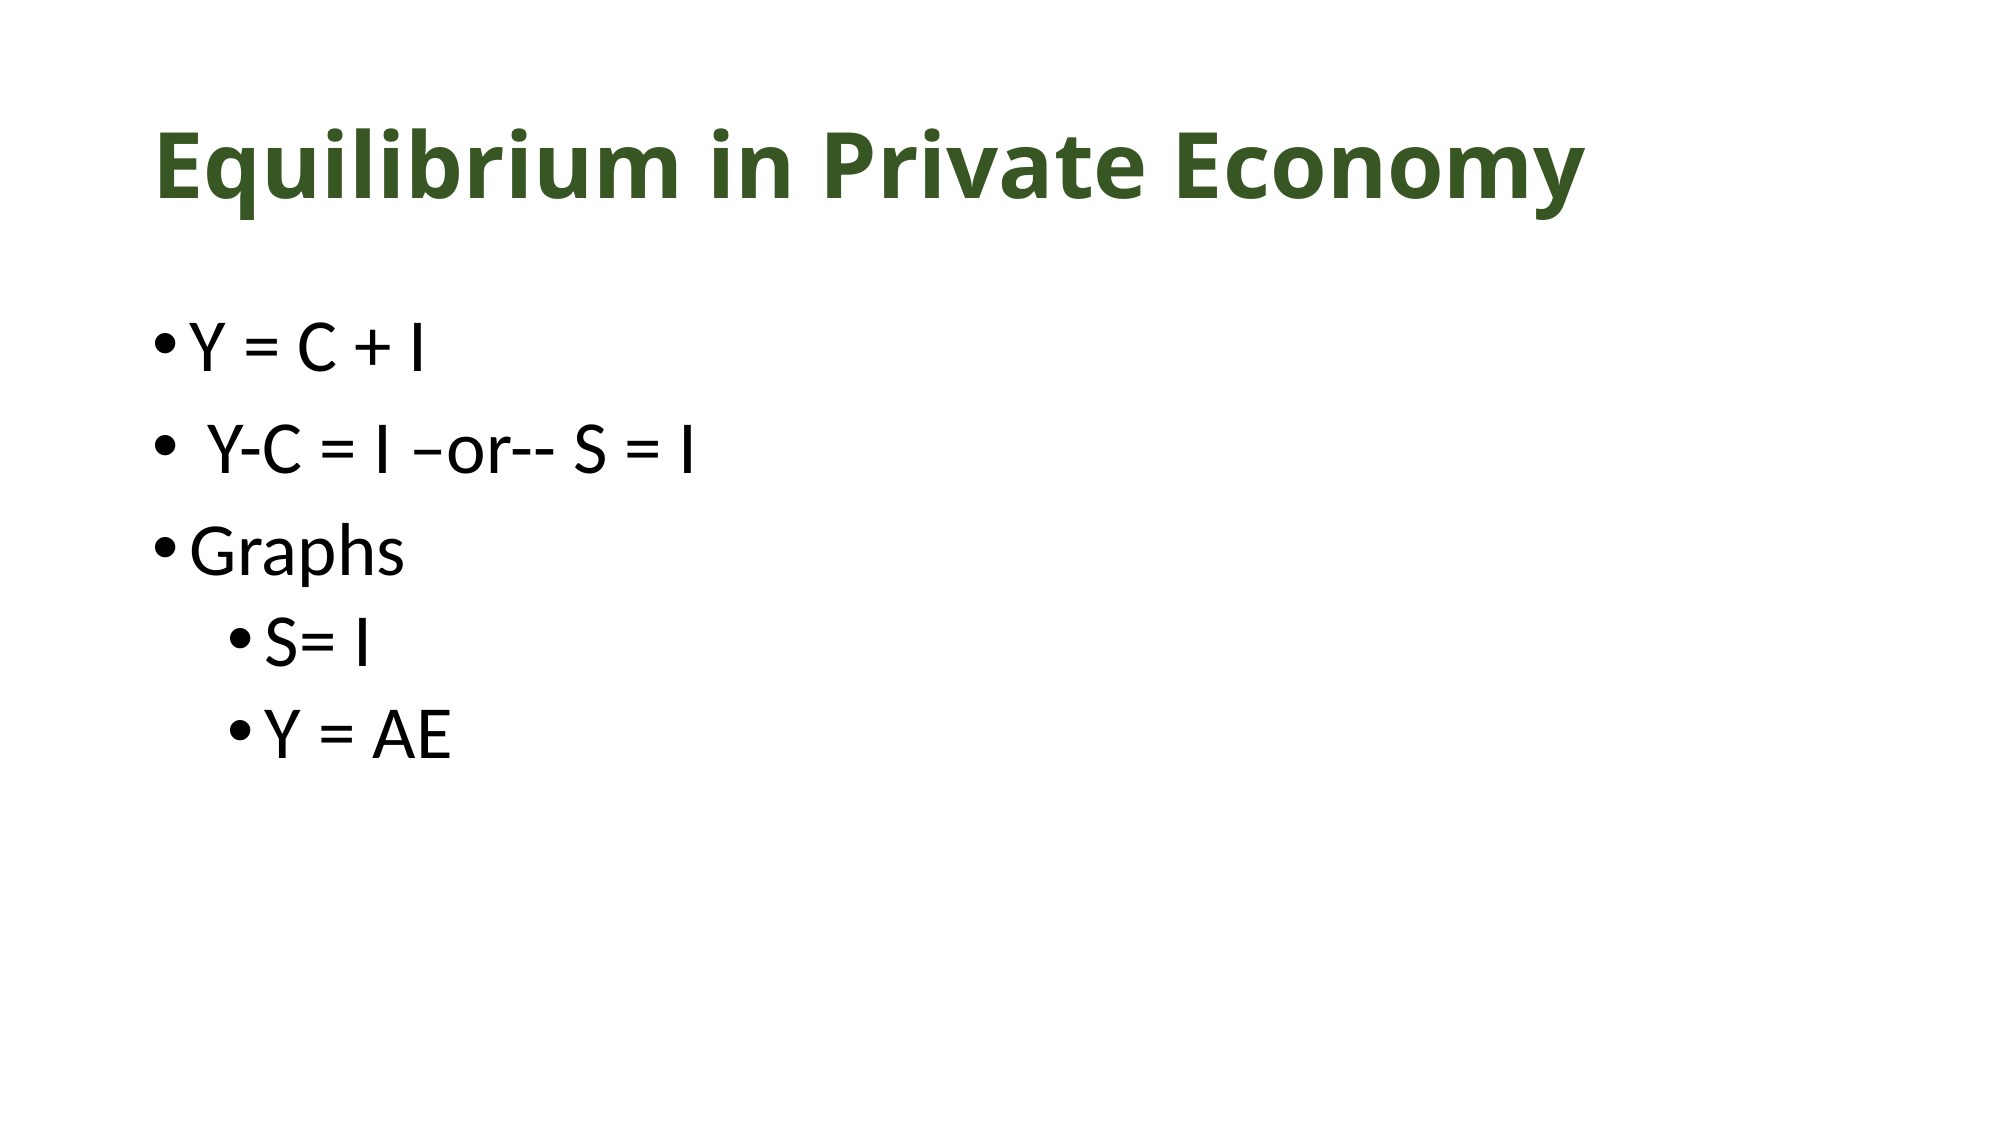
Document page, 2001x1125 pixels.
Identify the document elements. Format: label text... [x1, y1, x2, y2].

list Y = C + I Y-C = I –or-- S = I Graphs S= I Y = AE [137, 299, 1863, 1014]
title Equilibrium in Private Economy [137, 59, 1863, 278]
